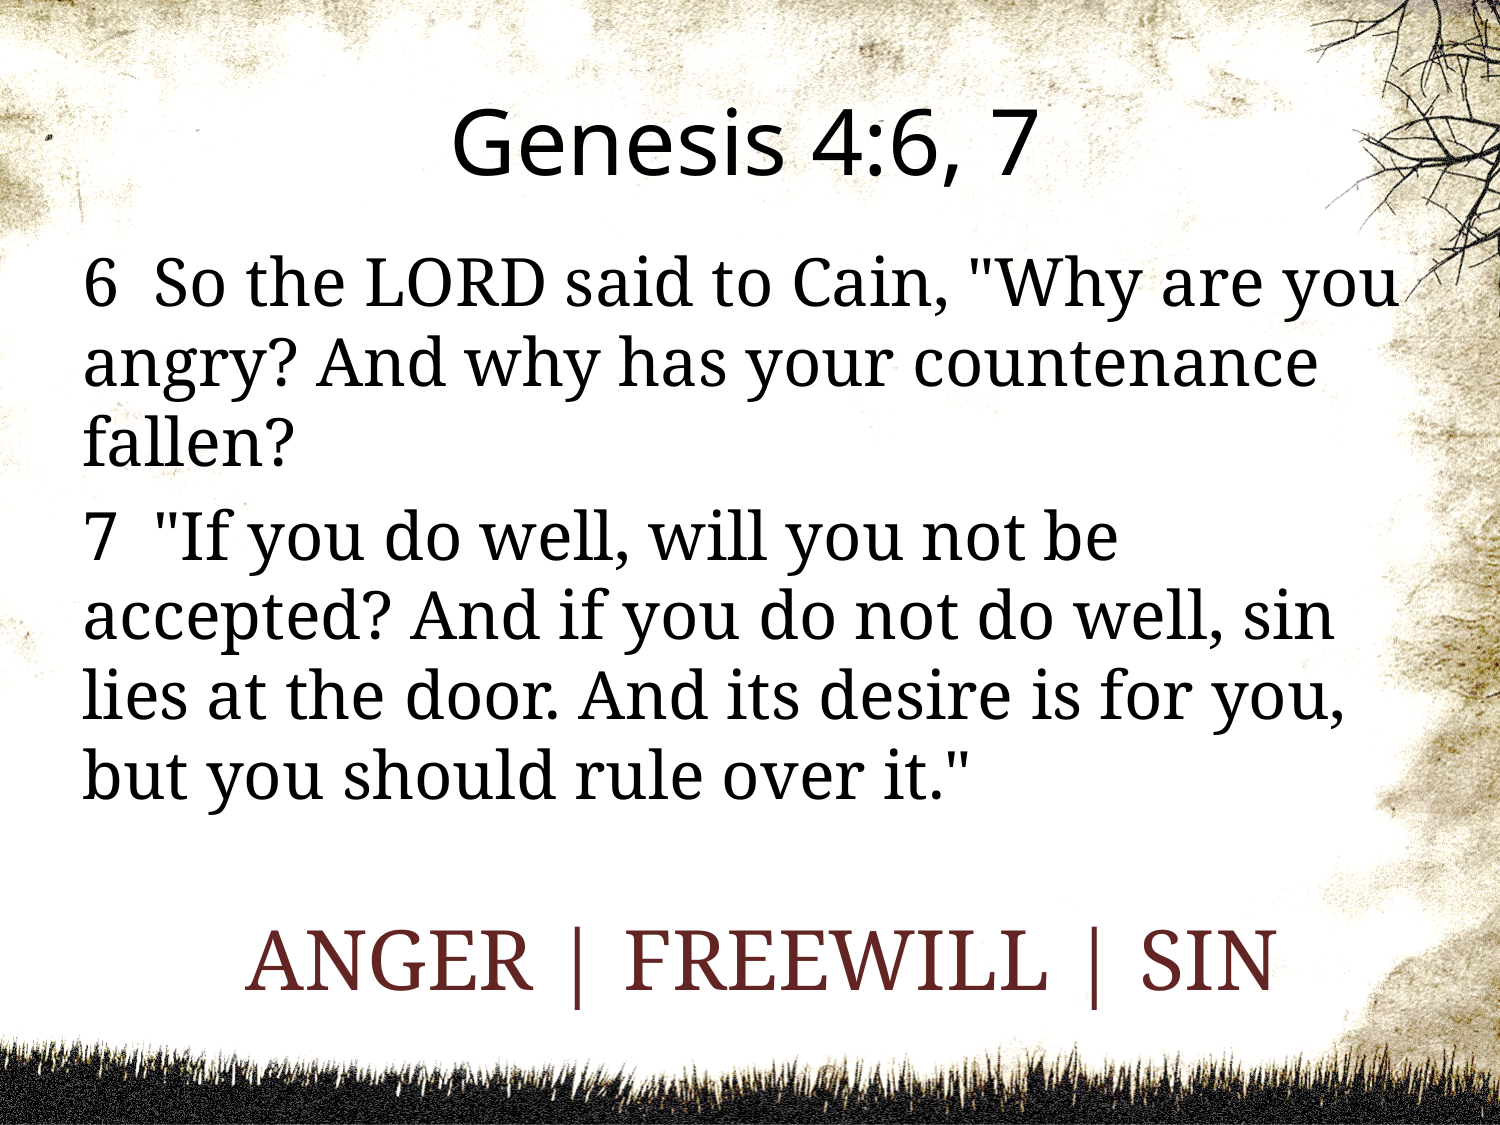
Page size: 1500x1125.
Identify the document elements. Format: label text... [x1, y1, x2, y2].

title Genesis 4:6, 7 [67, 45, 1425, 233]
list 6 So the LORD said to Cain, "Why are you angry? And why has your countenance fallen? 7 "If you do well, will you not be accepted? And if you do not do well, sin lies at the door. And its desire is for you, but you should rule over it." [67, 233, 1425, 900]
picture [0, 0, 1500, 1125]
text_box ANGER | FREEWILL | SIN [37, 900, 1488, 1015]
